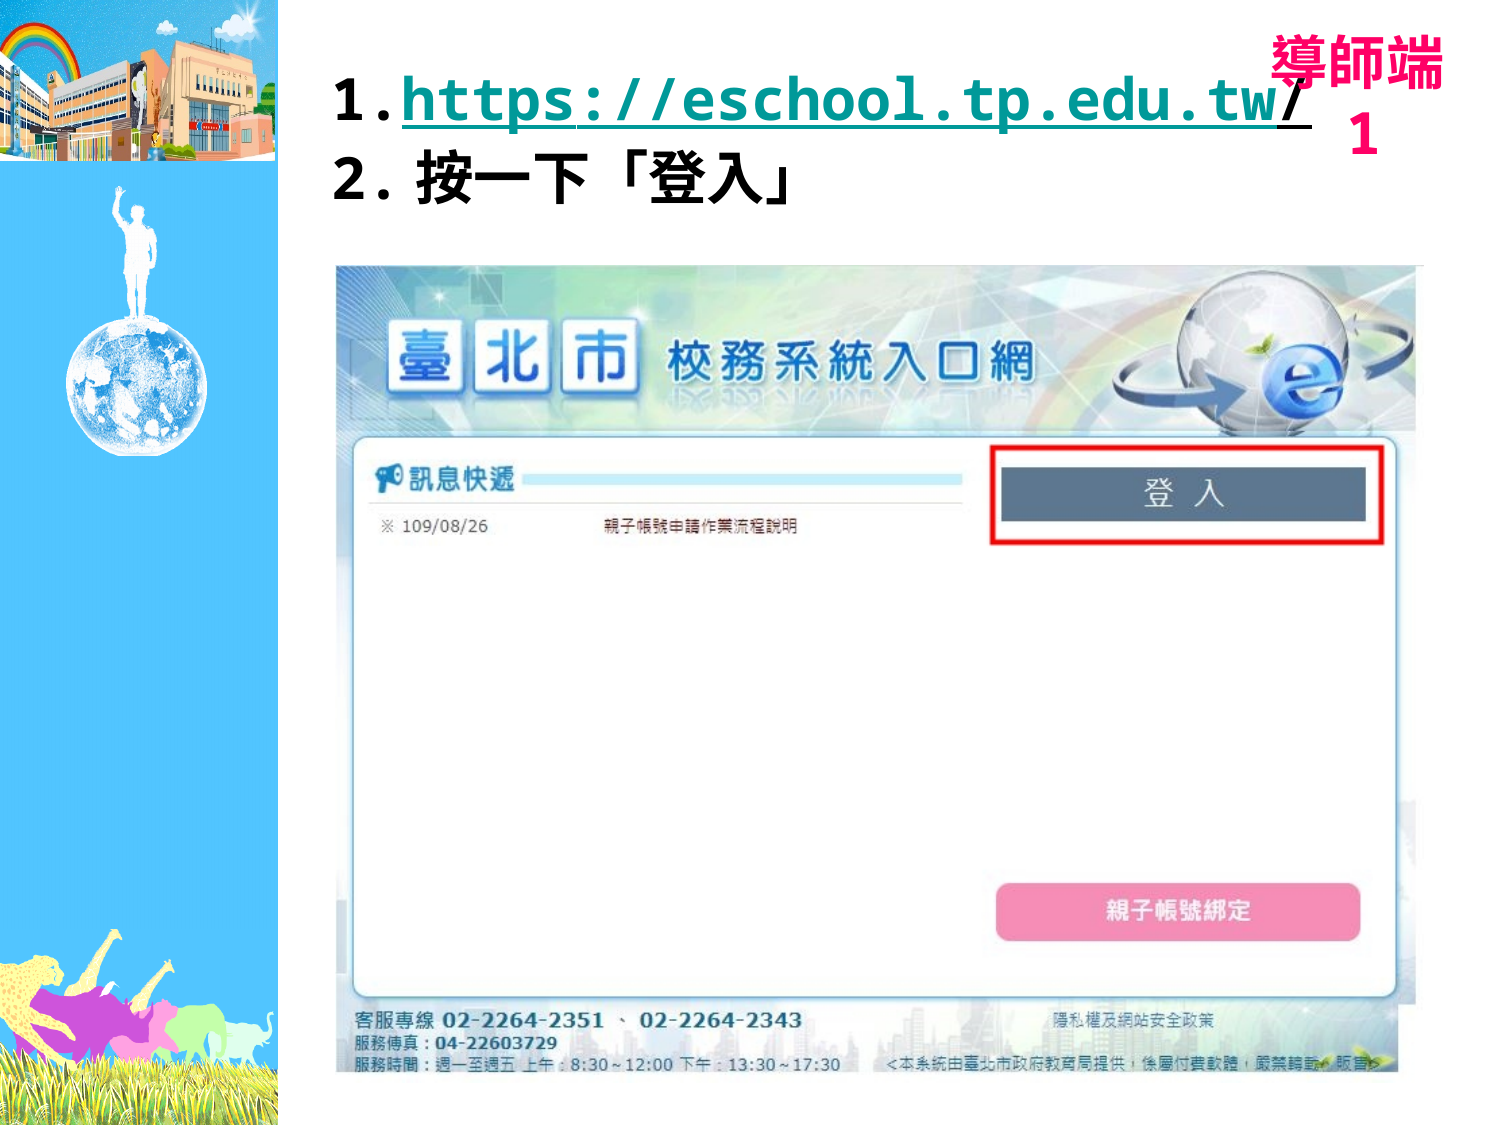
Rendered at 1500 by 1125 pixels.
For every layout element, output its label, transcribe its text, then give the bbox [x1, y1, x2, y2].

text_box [0, 165, 278, 1125]
text_box 導師端1 [1246, 19, 1483, 174]
picture [335, 265, 1424, 1083]
picture [0, 0, 275, 162]
title 1.https://eschool.tp.edu.tw/ 2.按一下「登入」 [316, 42, 1463, 231]
